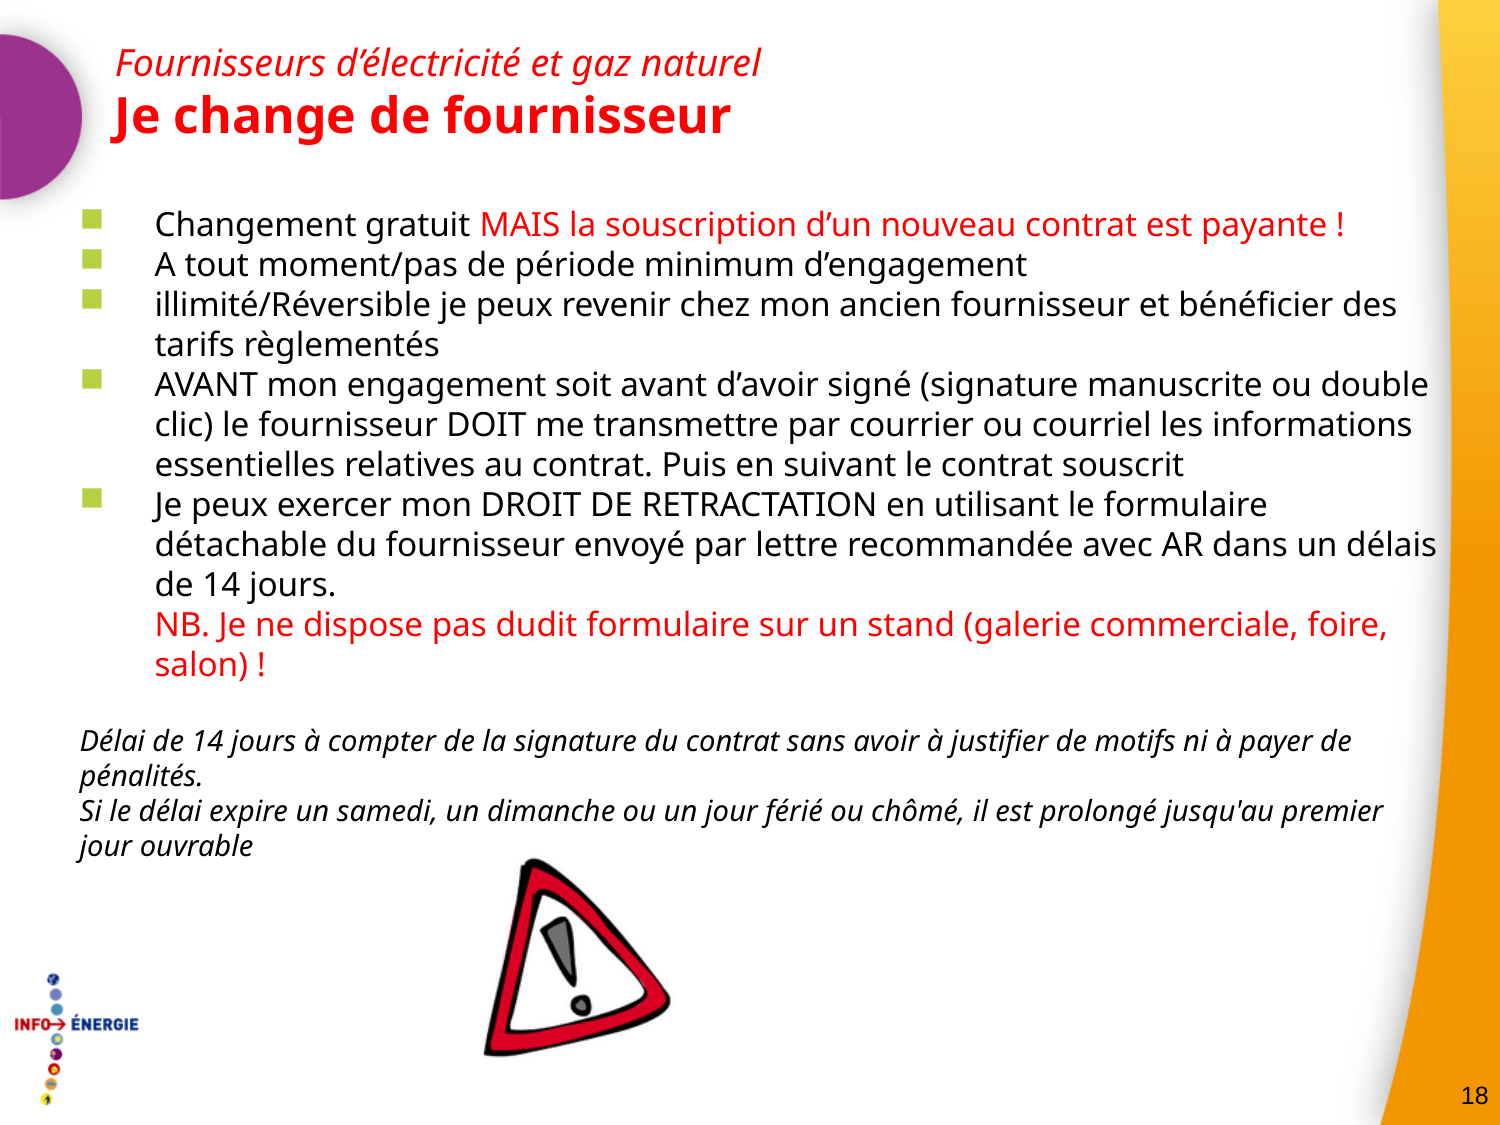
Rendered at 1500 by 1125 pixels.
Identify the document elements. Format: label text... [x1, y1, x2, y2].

slide_number 18 [1399, 1065, 1500, 1125]
picture [0, 0, 1500, 1125]
text_box Changement gratuit MAIS la souscription d’un nouveau contrat est payante ! A tout moment/pas de période minimum d’engagement illimité/Réversible je peux revenir chez mon ancien fournisseur et bénéficier des tarifs règlementés AVANT mon engagement soit avant d’avoir signé (signature manuscrite ou double clic) le fournisseur DOIT me transmettre par courrier ou courriel les informations essentielles relatives au contrat. Puis en suivant le contrat souscrit Je peux exercer mon DROIT DE RETRACTATION en utilisant le formulaire détachable du fournisseur envoyé par lettre recommandée avec AR dans un délais de 14 jours. NB. Je ne dispose pas dudit formulaire sur un stand (galerie commerciale, foire, salon) ! Délai de 14 jours à compter de la signature du contrat sans avoir à justifier de motifs ni à payer de pénalités. Si le délai expire un samedi, un dimanche ou un jour férié ou chômé, il est prolongé jusqu'au premier jour ouvrable [64, 196, 1459, 870]
text_box [96, 41, 1421, 196]
text_box Fournisseurs d’électricité et gaz naturel Je change de fournisseur [100, 0, 1425, 186]
